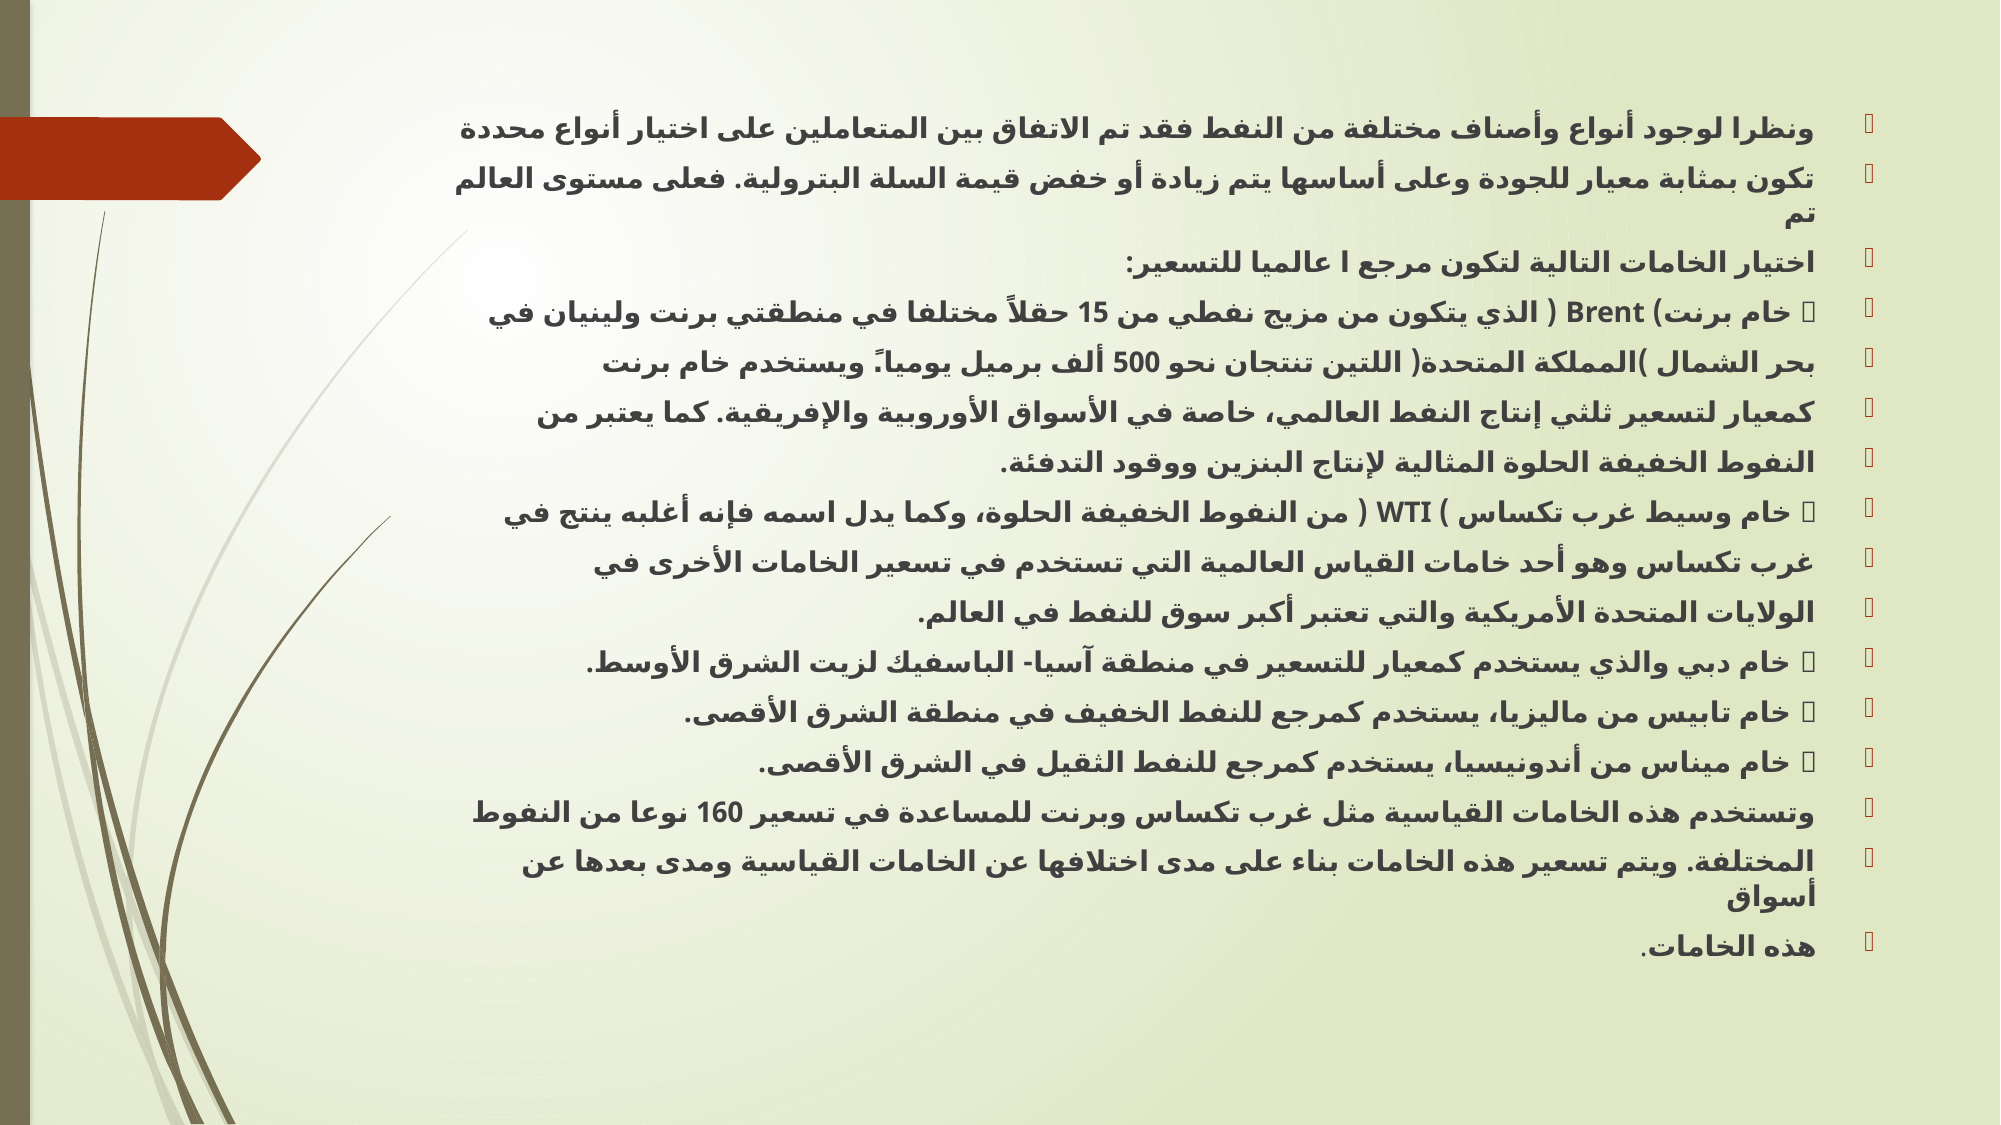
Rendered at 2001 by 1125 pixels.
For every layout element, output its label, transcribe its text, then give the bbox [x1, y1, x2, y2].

list ونظرا لوجود أنواع وأصناف مختلفة من النفط فقد تم الاتفاق بين المتعاملين على اختيار أنواع محددة تكون بمثابة معيار للجودة وعلى أساسها يتم زيادة أو خفض قيمة السلة البترولية. فعلى مستوى العالم تم اختيار الخامات التالية لتكون مرجع ا عالميا للتسعير:  خام برنت) Brent ( الذي يتكون من مزيج نفطي من 15 حقلاً مختلفا في منطقتي برنت ولينيان في بحر الشمال )المملكة المتحدة( اللتين تنتجان نحو 500 ألف برميل يوميا.ً ويستخدم خام برنت كمعيار لتسعير ثلثي إنتاج النفط العالمي، خاصة في الأسواق الأوروبية والإفريقية. كما يعتبر من النفوط الخفيفة الحلوة المثالية لإنتاج البنزين ووقود التدفئة.  خام وسيط غرب تكساس ) WTI ( من النفوط الخفيفة الحلوة، وكما يدل اسمه فإنه أغلبه ينتج في غرب تكساس وهو أحد خامات القياس العالمية التي تستخدم في تسعير الخامات الأخرى في الولايات المتحدة الأمريكية والتي تعتبر أكبر سوق للنفط في العالم.  خام دبي والذي يستخدم كمعيار للتسعير في منطقة آسيا- الباسفيك لزيت الشرق الأوسط.  خام تابيس من ماليزيا، يستخدم كمرجع للنفط الخفيف في منطقة الشرق الأقصى.  خام ميناس من أندونيسيا، يستخدم كمرجع للنفط الثقيل في الشرق الأقصى. وتستخدم هذه الخامات القياسية مثل غرب تكساس وبرنت للمساعدة في تسعير 160 نوعا من النفوط المختلفة. ويتم تسعير هذه الخامات بناء على مدى اختلافها عن الخامات القياسية ومدى بعدها عن أسواق هذه الخامات. [424, 102, 1888, 970]
